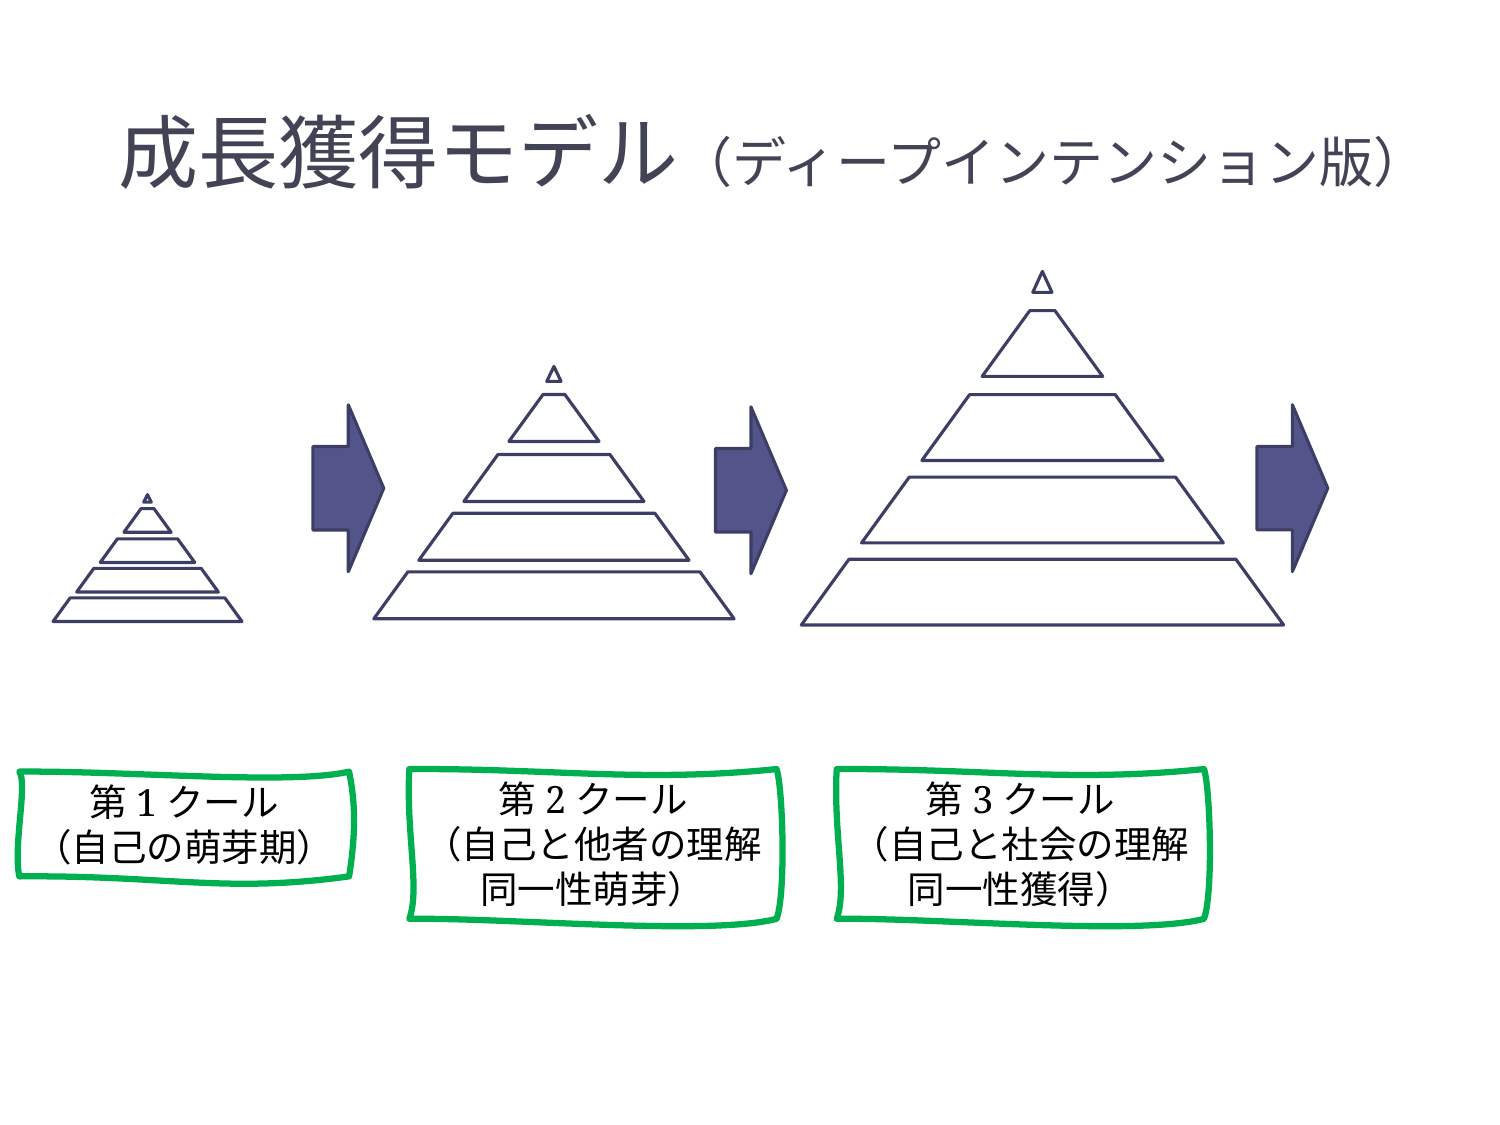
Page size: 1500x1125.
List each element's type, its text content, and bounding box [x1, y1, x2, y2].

text_box 第2クール （自己と他者の理解 同一性萌芽） [408, 769, 783, 927]
text_box [739, 405, 788, 576]
text_box [75, 566, 220, 594]
text_box 第1クール （自己の萌芽期） [17, 771, 355, 884]
text_box [98, 537, 197, 565]
title 成長獲得モデル（ディープインテンション版） [103, 62, 1454, 238]
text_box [801, 271, 1284, 626]
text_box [373, 366, 735, 619]
text_box [311, 403, 366, 574]
text_box [1290, 403, 1330, 574]
text_box 第3クール （自己と社会の理解 同一性獲得） [836, 769, 1210, 927]
text_box [51, 596, 244, 624]
text_box [122, 507, 173, 534]
text_box [142, 493, 153, 504]
